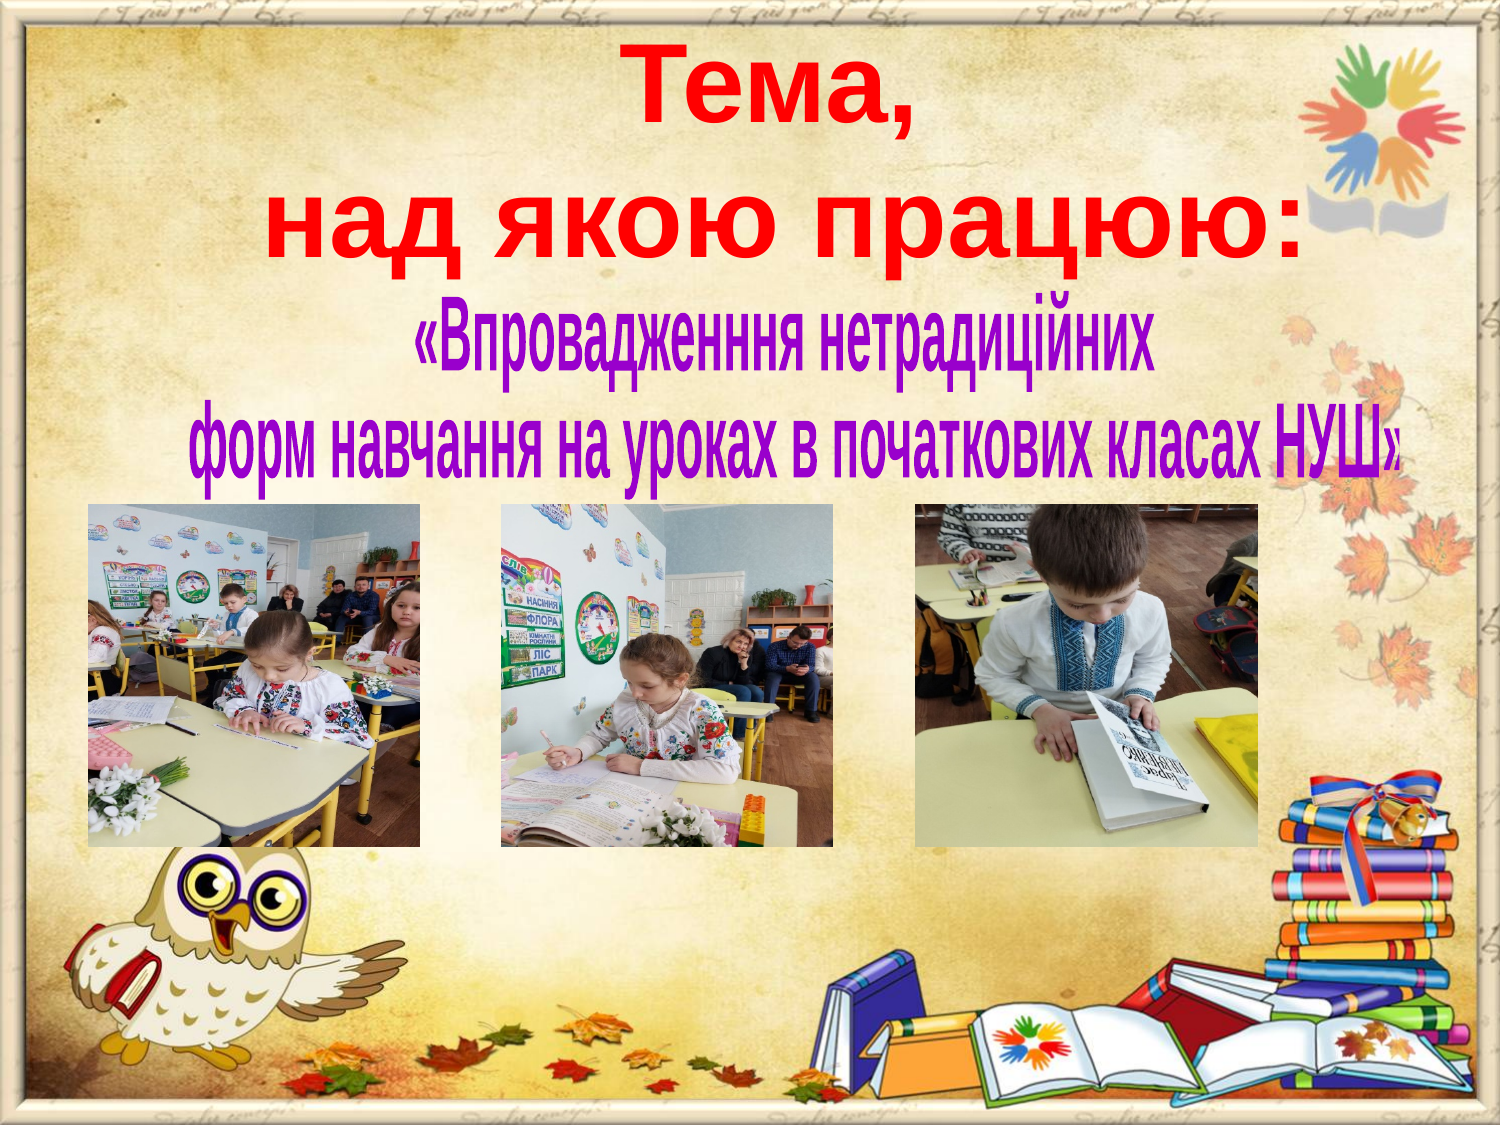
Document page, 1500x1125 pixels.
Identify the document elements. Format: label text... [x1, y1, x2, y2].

picture [0, 0, 1500, 1125]
title Тема, над якою працюю: [147, 35, 1423, 254]
